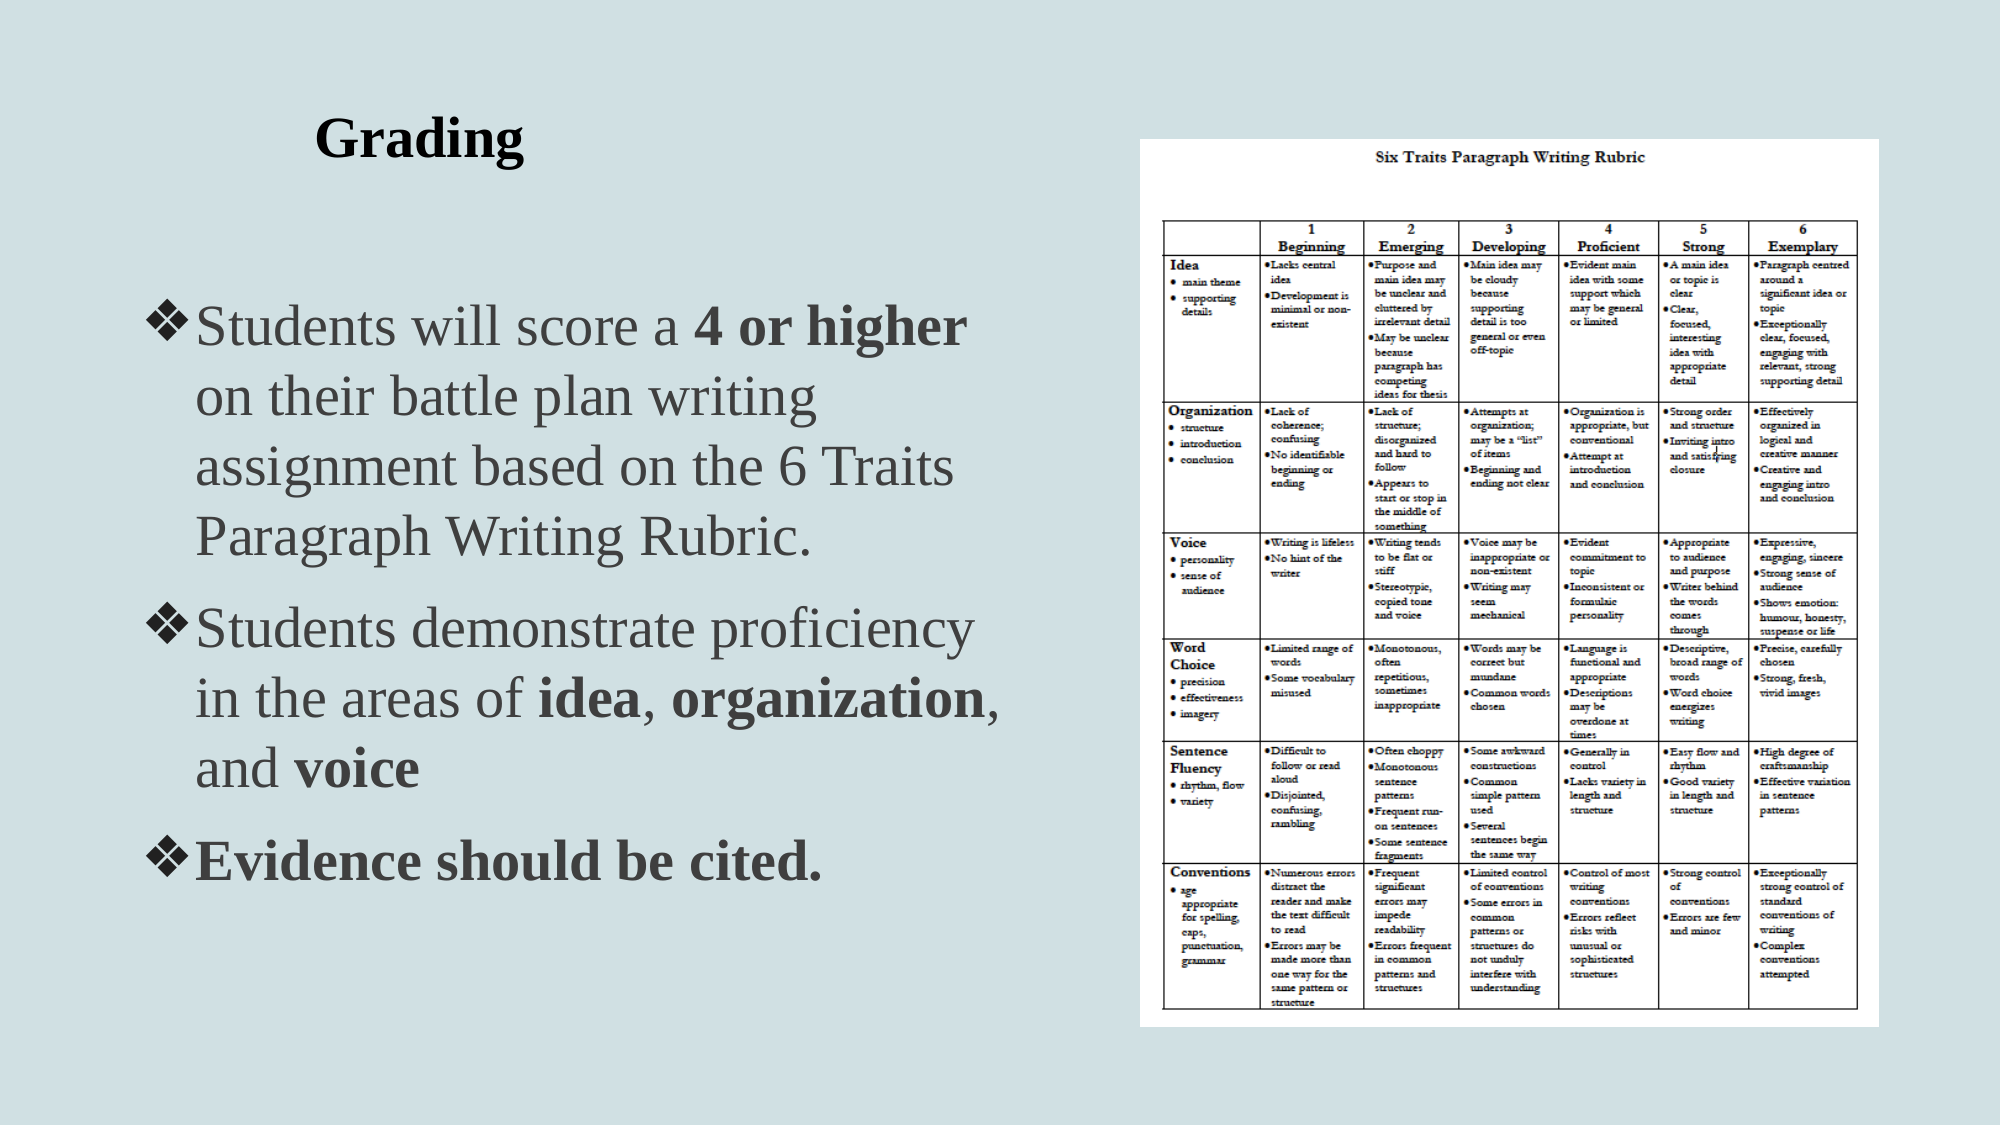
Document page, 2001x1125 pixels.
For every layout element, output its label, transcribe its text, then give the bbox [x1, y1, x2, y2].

text_box Grading [299, 91, 808, 177]
text_box Students will score a 4 or higher on their battle plan writing assignment based on the 6 Traits Paragraph Writing Rubric. Students demonstrate proficiency in the areas of idea, organization, and voice Evidence should be cited. [124, 279, 1024, 935]
picture [1140, 138, 1879, 1027]
